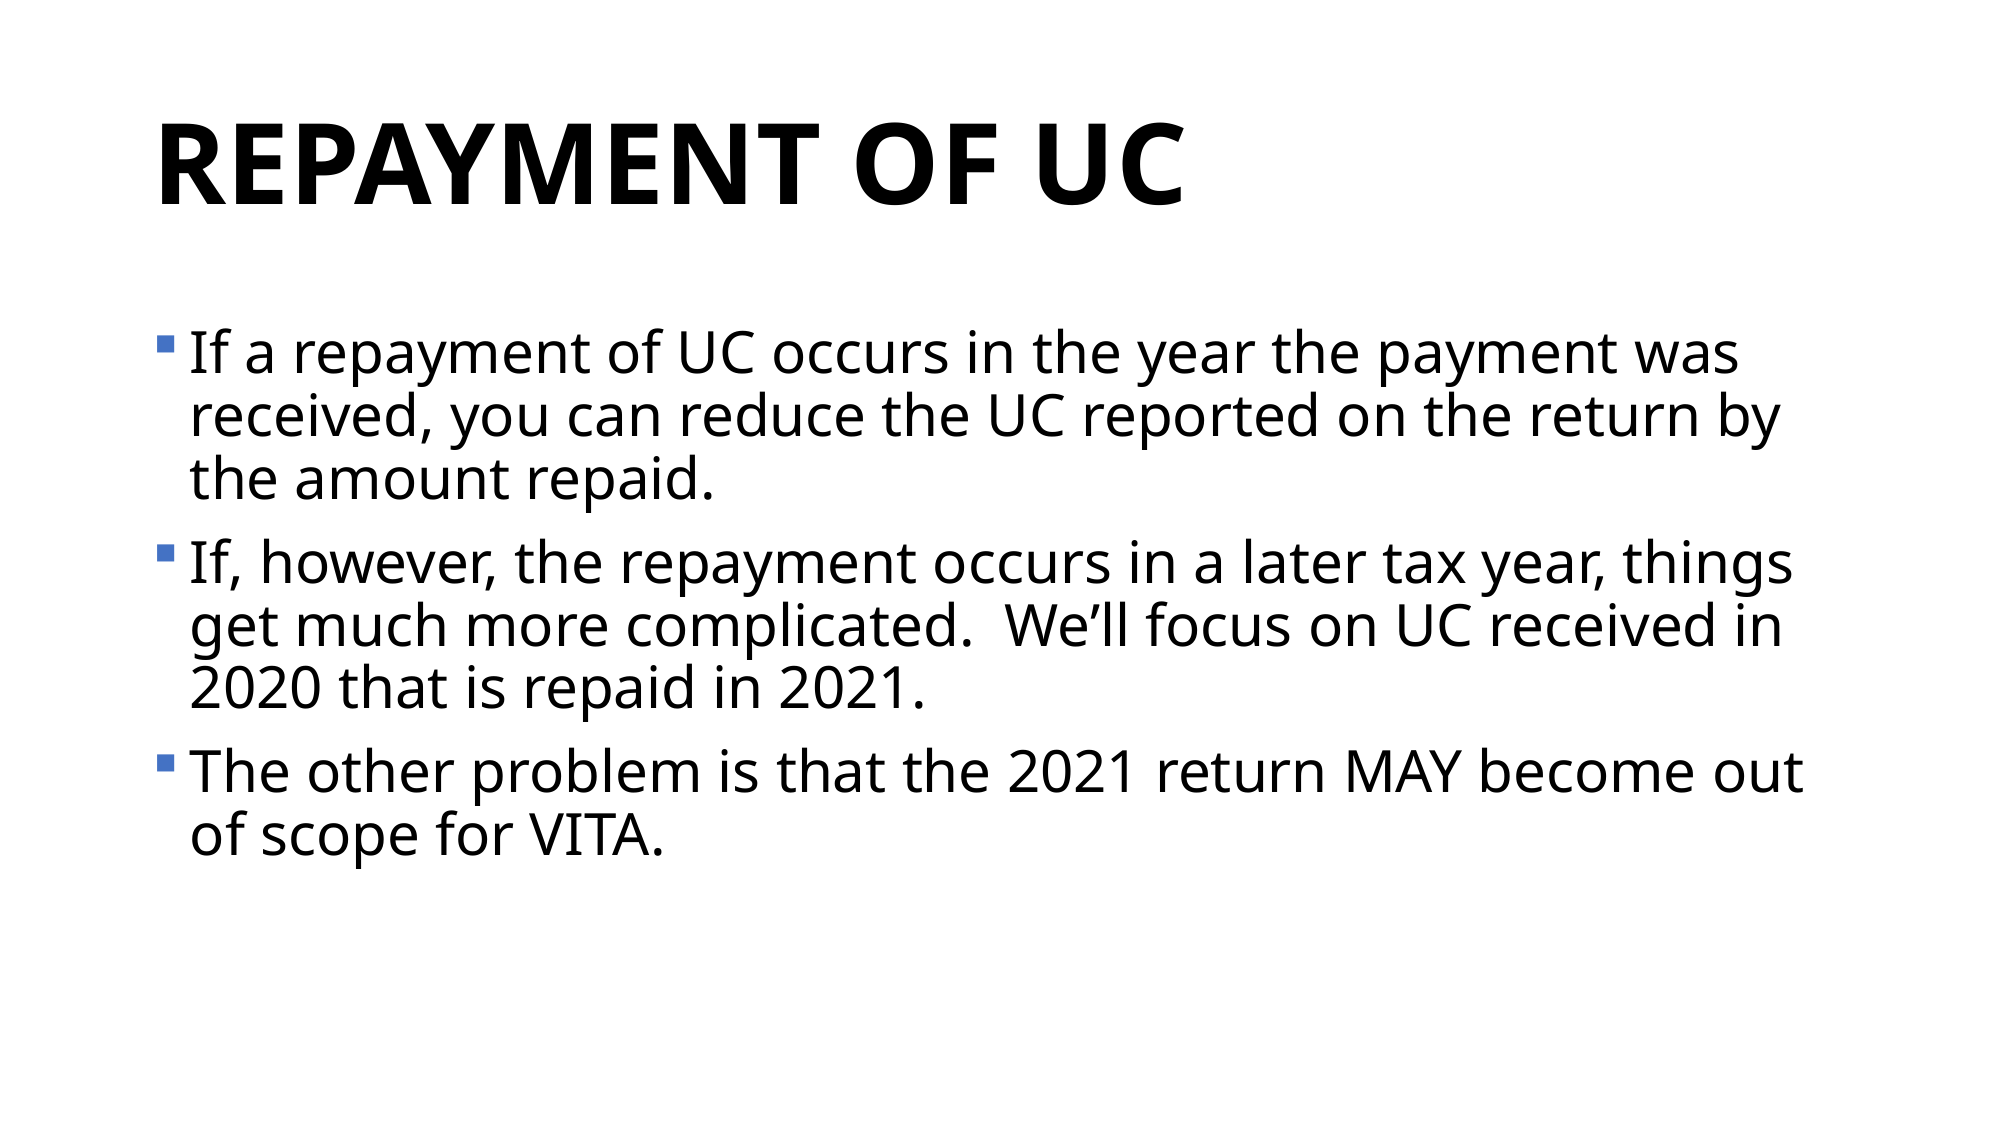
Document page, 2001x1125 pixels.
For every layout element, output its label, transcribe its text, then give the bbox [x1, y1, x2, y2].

list If a repayment of UC occurs in the year the payment was received, you can reduce the UC reported on the return by the amount repaid. If, however, the repayment occurs in a later tax year, things get much more complicated. We’ll focus on UC received in 2020 that is repaid in 2021. The other problem is that the 2021 return MAY become out of scope for VITA. [137, 316, 1863, 1066]
title REPAYMENT OF UC [137, 59, 1863, 278]
